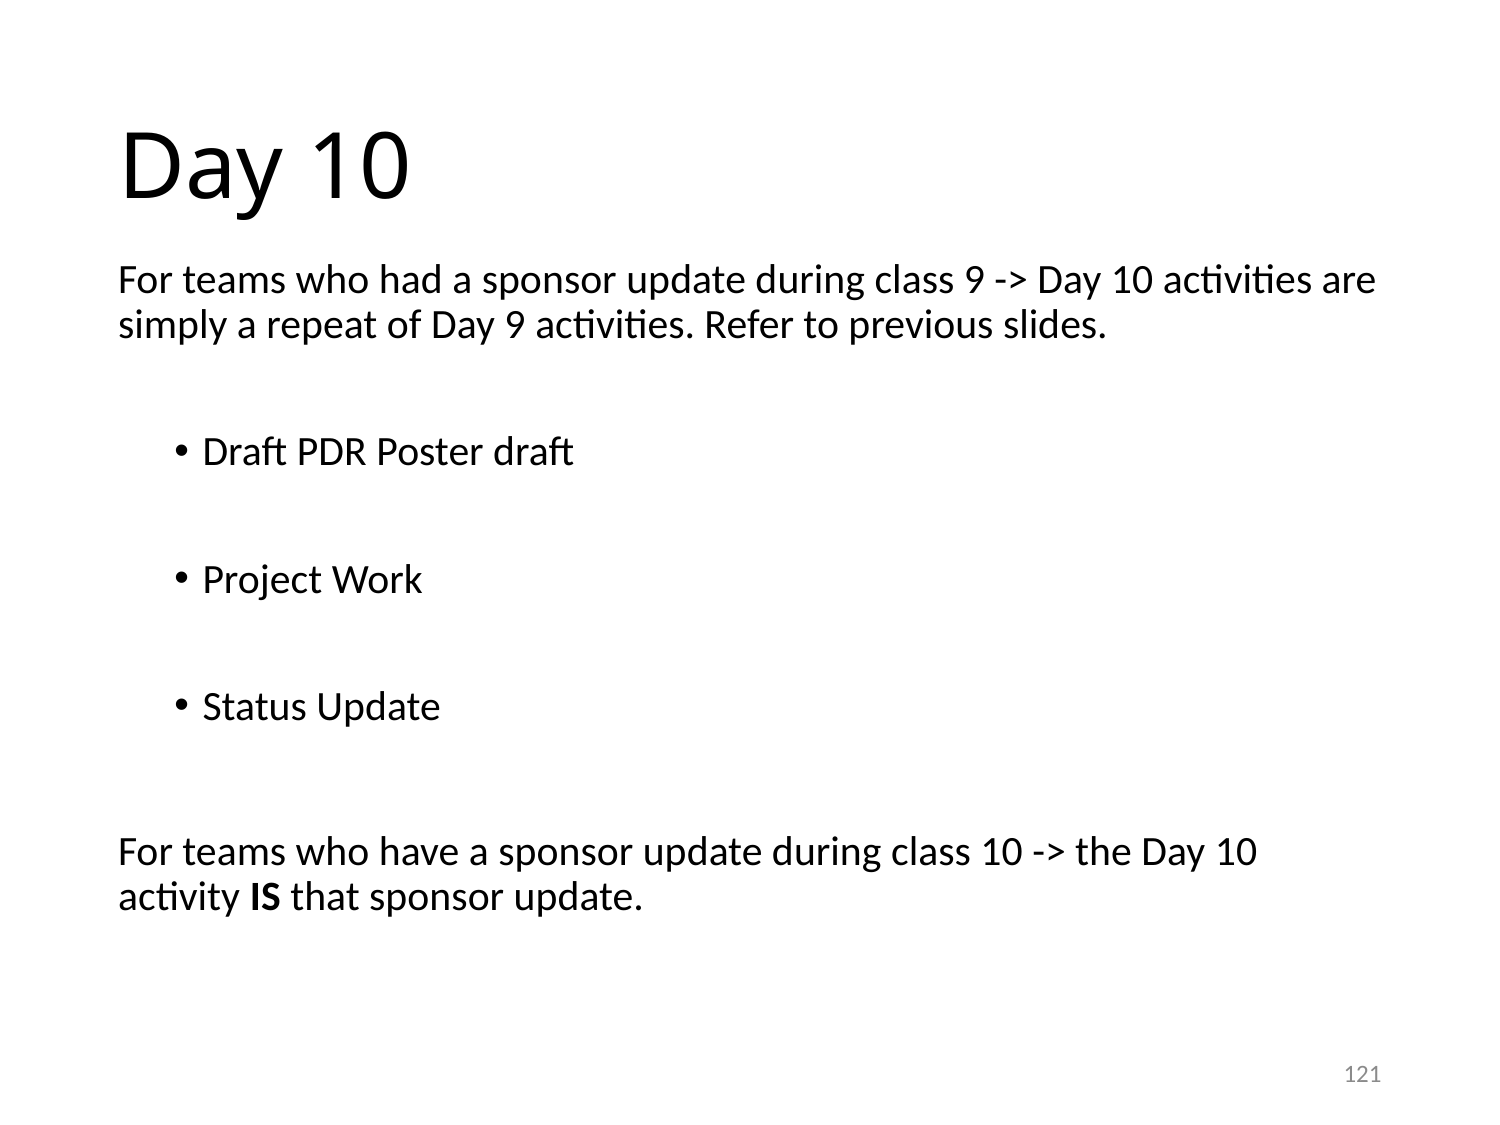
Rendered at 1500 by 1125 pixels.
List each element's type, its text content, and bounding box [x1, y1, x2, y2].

title Day 10 [103, 59, 1397, 249]
list For teams who had a sponsor update during class 9 -> Day 10 activities are simply a repeat of Day 9 activities. Refer to previous slides. Draft PDR Poster draft Project Work Status Update For teams who have a sponsor update during class 10 -> the Day 10 activity IS that sponsor update. [103, 249, 1397, 1103]
slide_number 121 [1059, 1042, 1397, 1103]
